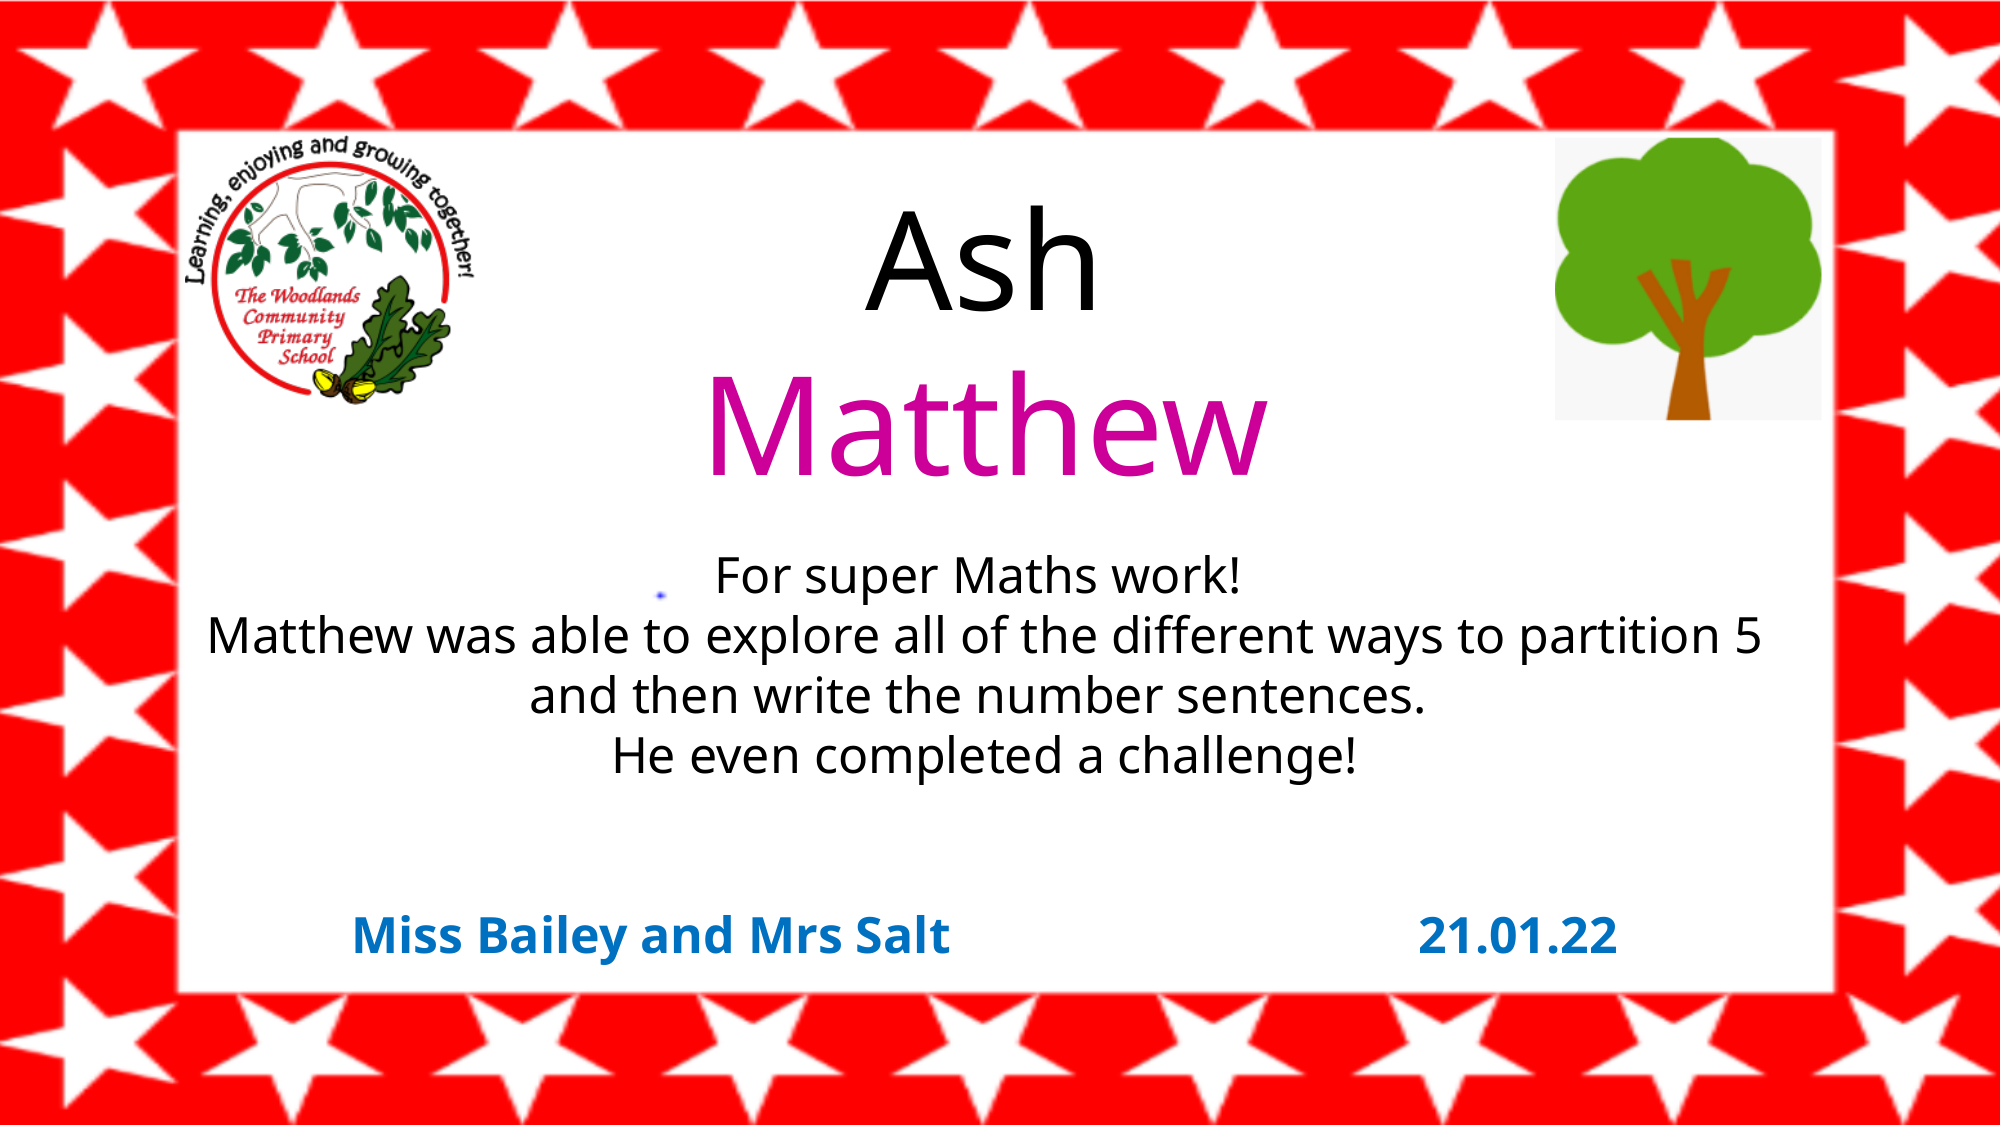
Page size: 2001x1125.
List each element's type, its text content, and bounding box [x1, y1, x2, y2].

picture [0, 0, 2000, 1125]
text_box Ash Matthew For super Maths work! Matthew was able to explore all of the different ways to partition 5 and then write the number sentences. He even completed a challenge! Miss Bailey and Mrs Salt 21.01.22 [185, 405, 437, 1031]
text_box Ash Matthew For super Maths work! Matthew was able to explore all of the different ways to partition 5 and then write the number sentences. He even completed a challenge! Miss Bailey and Mrs Salt 21.01.22 [1563, 422, 1785, 1031]
